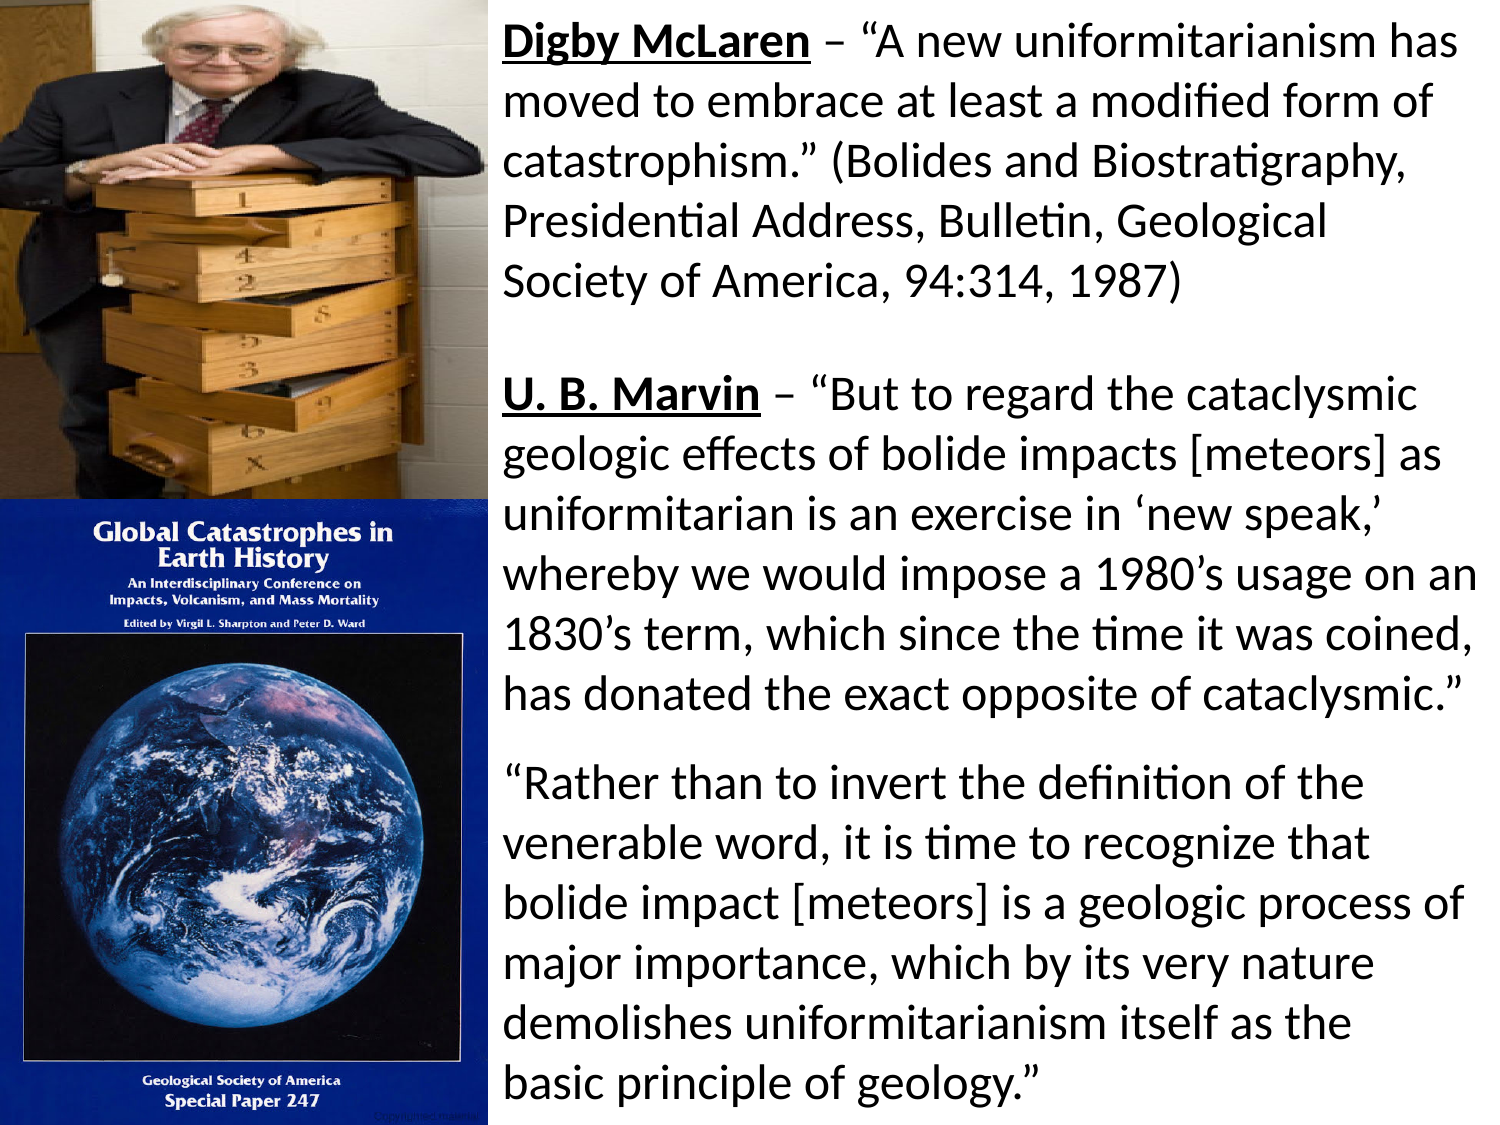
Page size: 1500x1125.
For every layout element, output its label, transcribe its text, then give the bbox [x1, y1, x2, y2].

picture [0, 0, 488, 1125]
text_box U. B. Marvin – “But to regard the cataclysmic geologic effects of bolide impacts [meteors] as uniformitarian is an exercise in ‘new speak,’ whereby we would impose a 1980’s usage on an 1830’s term, which since the time it was coined, has donated the exact opposite of cataclysmic.” “Rather than to invert the definition of the venerable word, it is time to recognize that bolide impact [meteors] is a geologic process of major importance, which by its very nature demolishes uniformitarianism itself as the basic principle of geology.” [491, 352, 1500, 1118]
text_box Digby McLaren – “A new uniformitarianism has moved to embrace at least a modified form of catastrophism.” (Bolides and Biostratigraphy, Presidential Address, Bulletin, Geological Society of America, 94:314, 1987) [488, 0, 1500, 315]
